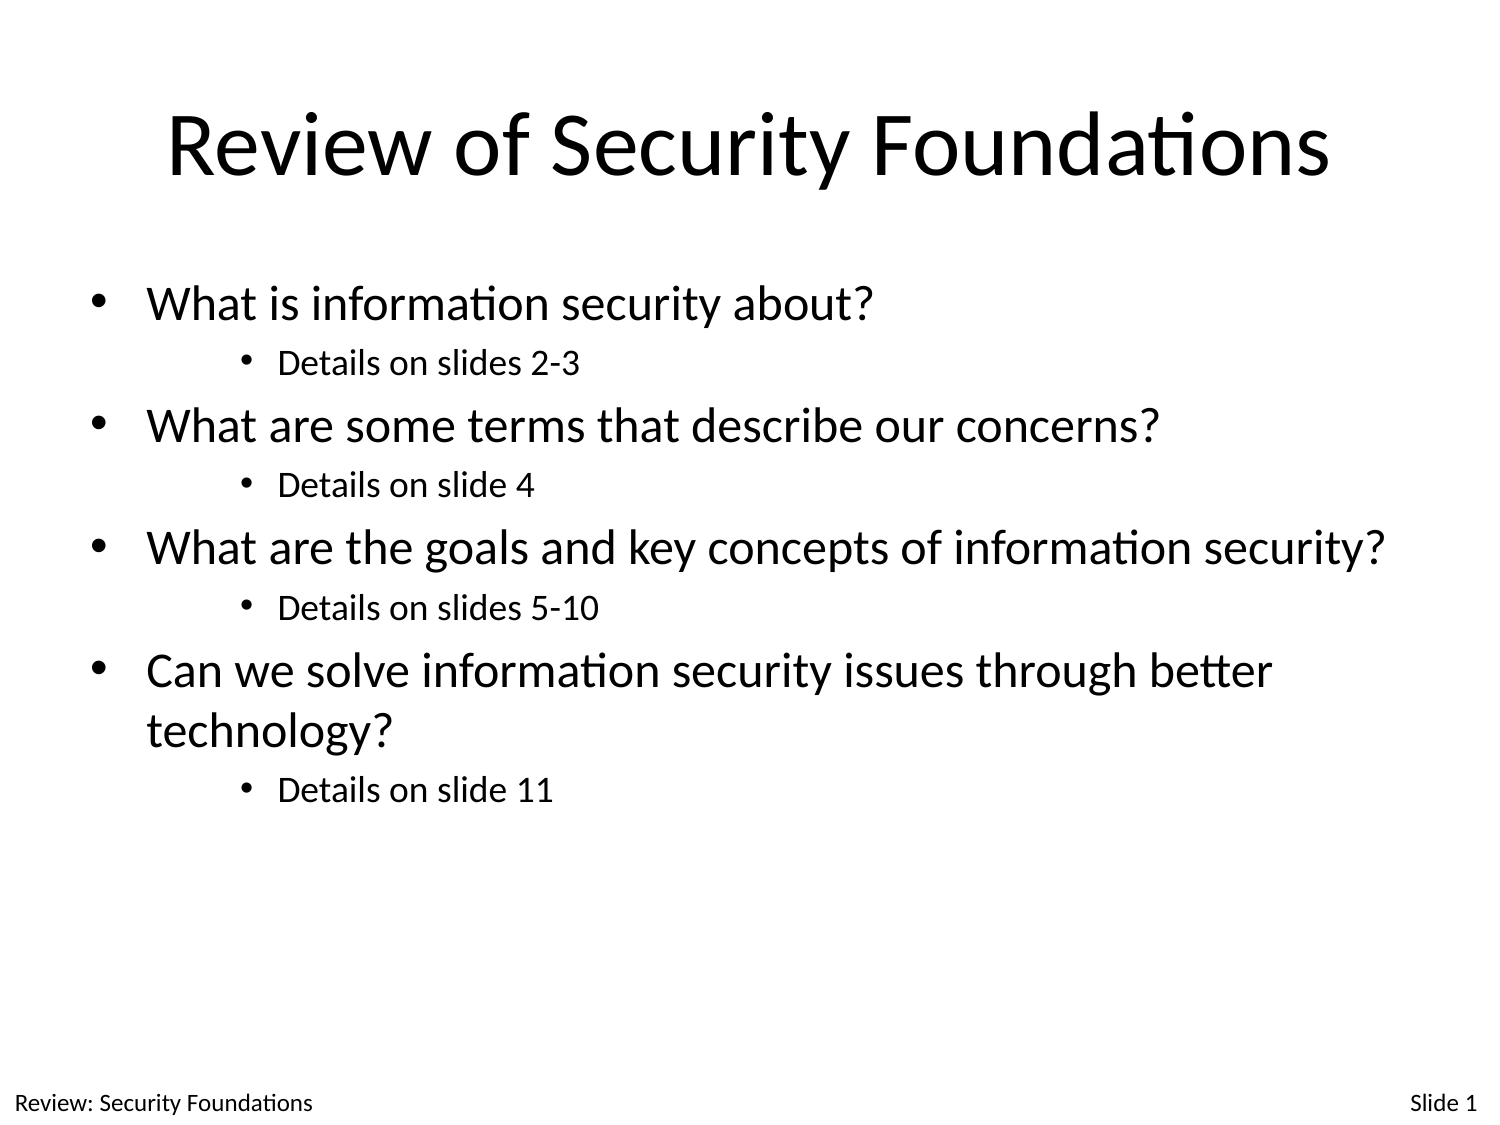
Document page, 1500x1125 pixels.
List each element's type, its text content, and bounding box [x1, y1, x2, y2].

title Review of Security Foundations [75, 45, 1425, 233]
list What is information security about? Details on slides 2-3 What are some terms that describe our concerns? Details on slide 4 What are the goals and key concepts of information security? Details on slides 5-10 Can we solve information security issues through better technology? Details on slide 11 [75, 262, 1425, 1005]
